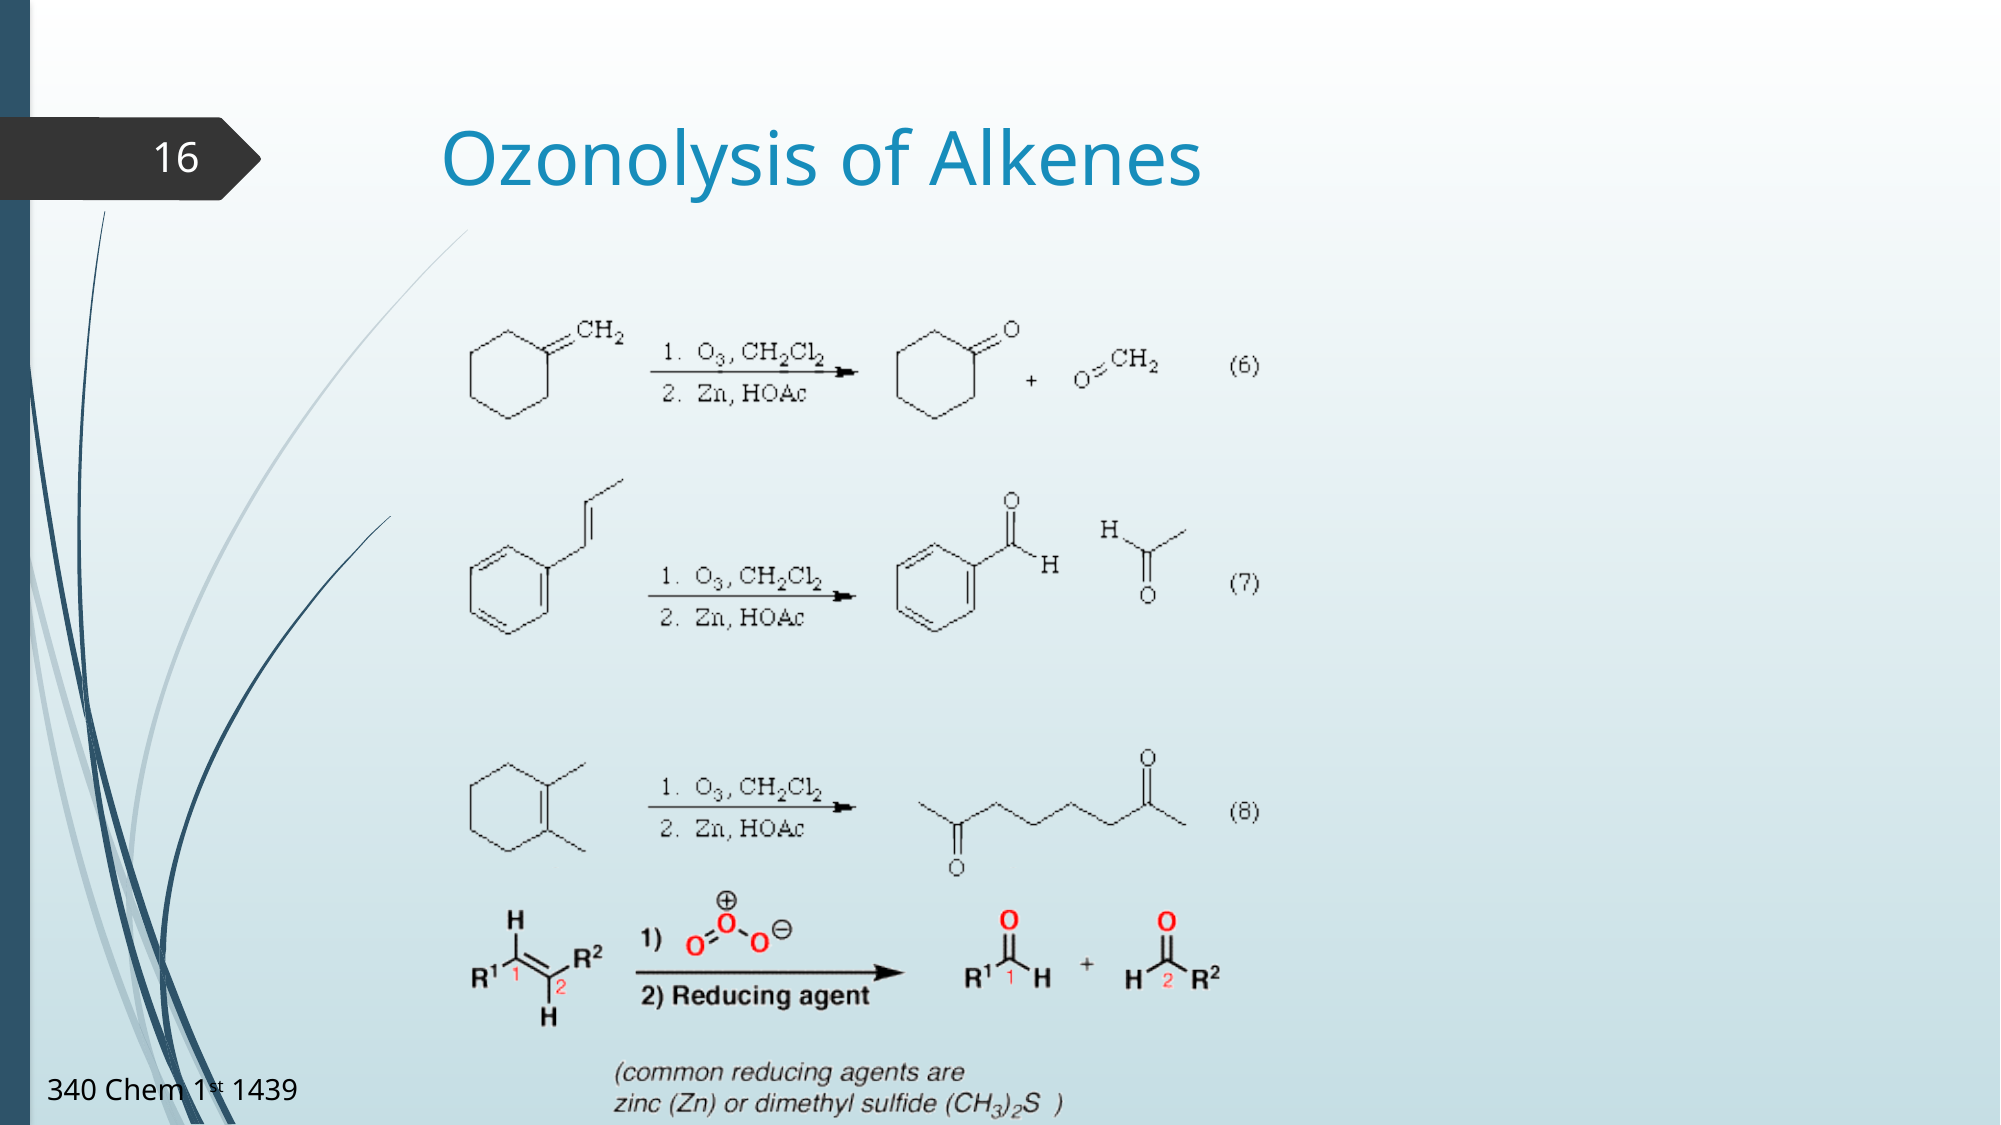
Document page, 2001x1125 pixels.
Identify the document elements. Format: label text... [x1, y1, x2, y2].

slide_number 16 [87, 129, 216, 190]
title Ozonolysis of Alkenes [425, 102, 1888, 313]
picture [457, 312, 1264, 1125]
text_box 340 Chem 1st 1439 [32, 1064, 321, 1115]
